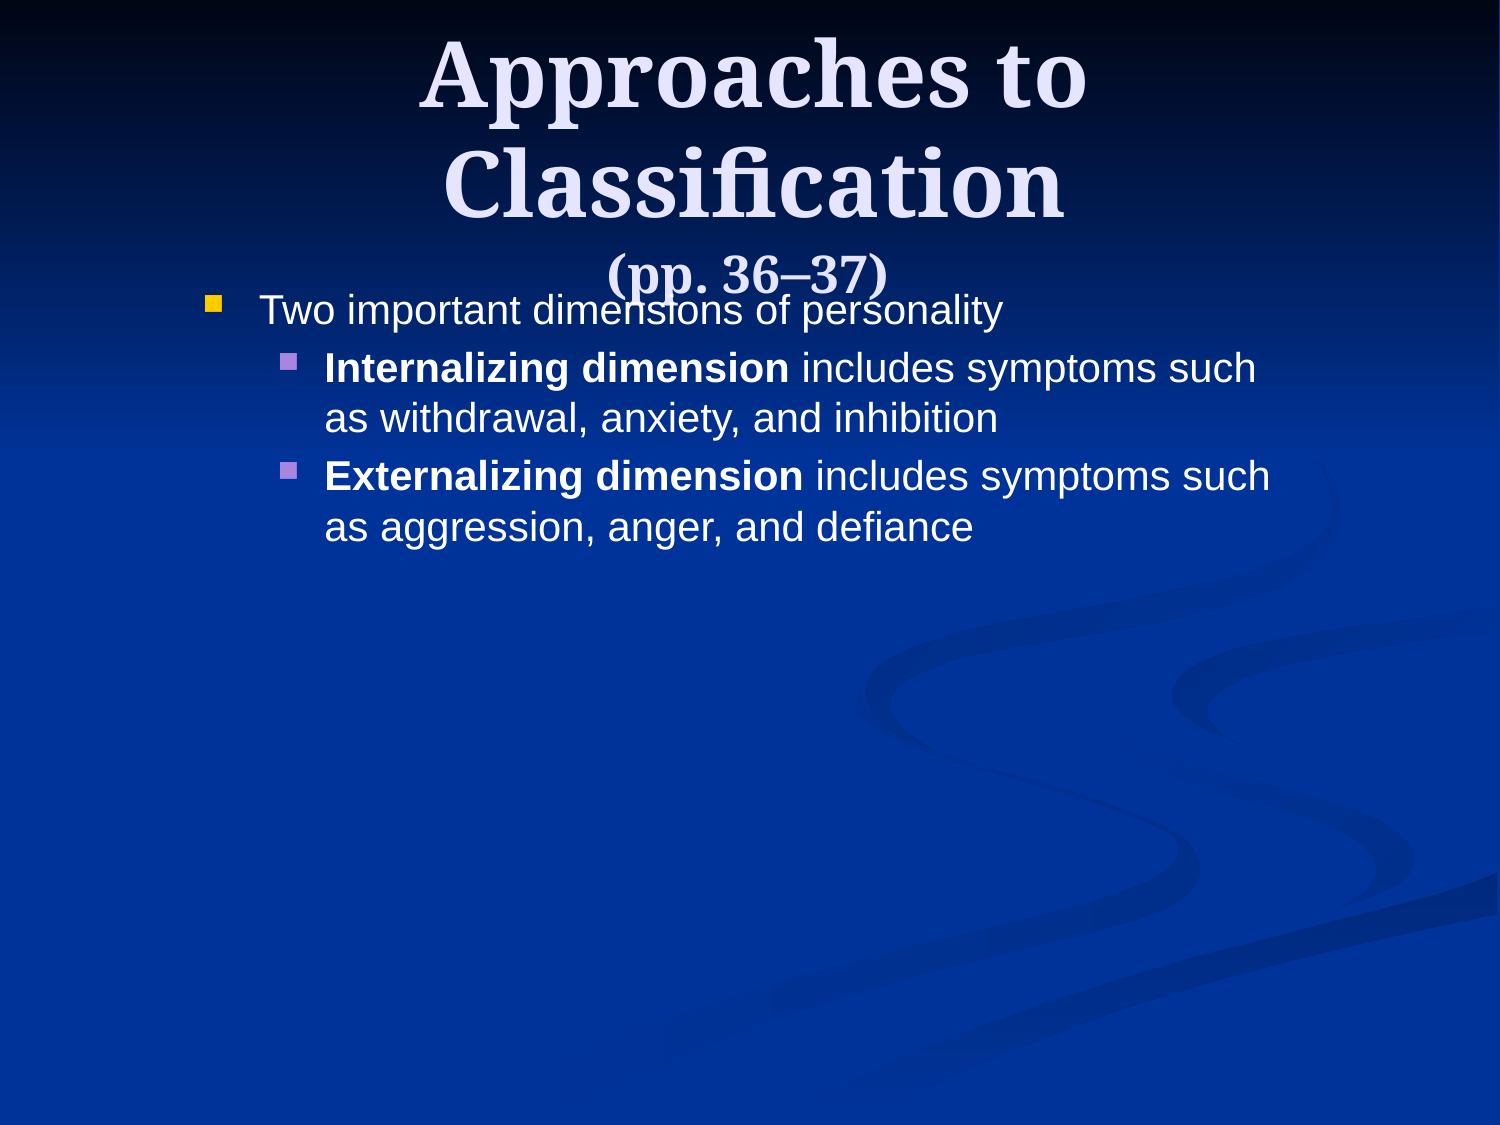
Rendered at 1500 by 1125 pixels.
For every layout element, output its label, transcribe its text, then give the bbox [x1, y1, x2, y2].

title Approaches to Classification (pp. 36–37) [79, 66, 1430, 255]
list Two important dimensions of personality Internalizing dimension includes symptoms such as withdrawal, anxiety, and inhibition Externalizing dimension includes symptoms such as aggression, anger, and defiance [187, 275, 1313, 1013]
